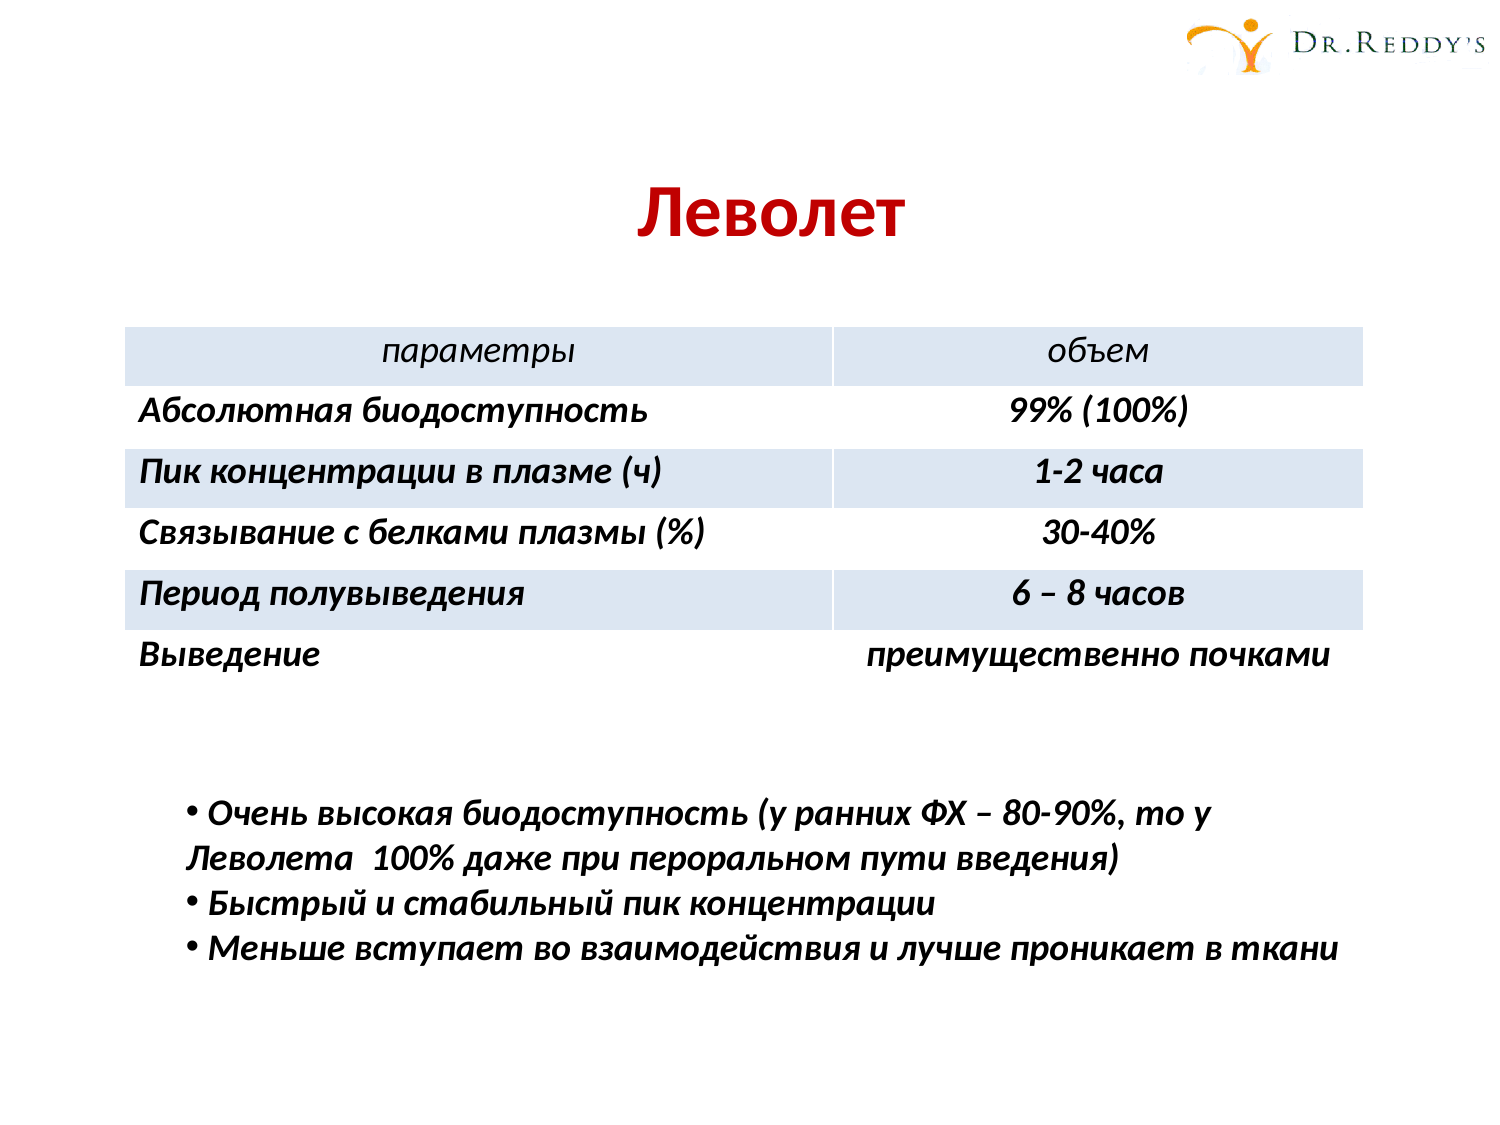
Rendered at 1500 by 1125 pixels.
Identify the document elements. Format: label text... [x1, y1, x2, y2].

table_cell Абсолютная биодоступность [125, 388, 832, 447]
table_cell 99% (100%) [834, 388, 1363, 447]
table_cell 30-40% [834, 510, 1363, 569]
table_cell Пик концентрации в плазме (ч) [125, 449, 832, 508]
title Леволет [88, 137, 1439, 277]
table_cell преимущественно почками [834, 631, 1363, 690]
text_box Очень высокая биодоступность (у ранних ФХ – 80-90%, то у Леволета 100% даже при пероральном пути введения) Быстрый и стабильный пик концентрации Меньше вступает во взаимодействия и лучше проникает в ткани [171, 780, 1376, 976]
table_cell Связывание с белками плазмы (%) [125, 510, 832, 569]
table_cell 6 – 8 часов [834, 570, 1363, 630]
table_cell Период полувыведения [125, 570, 832, 630]
table_header объем [834, 327, 1363, 386]
table_cell 1-2 часа [834, 449, 1363, 508]
table_cell Выведение [125, 631, 832, 690]
table_header параметры [125, 327, 832, 386]
picture [1187, 15, 1489, 75]
